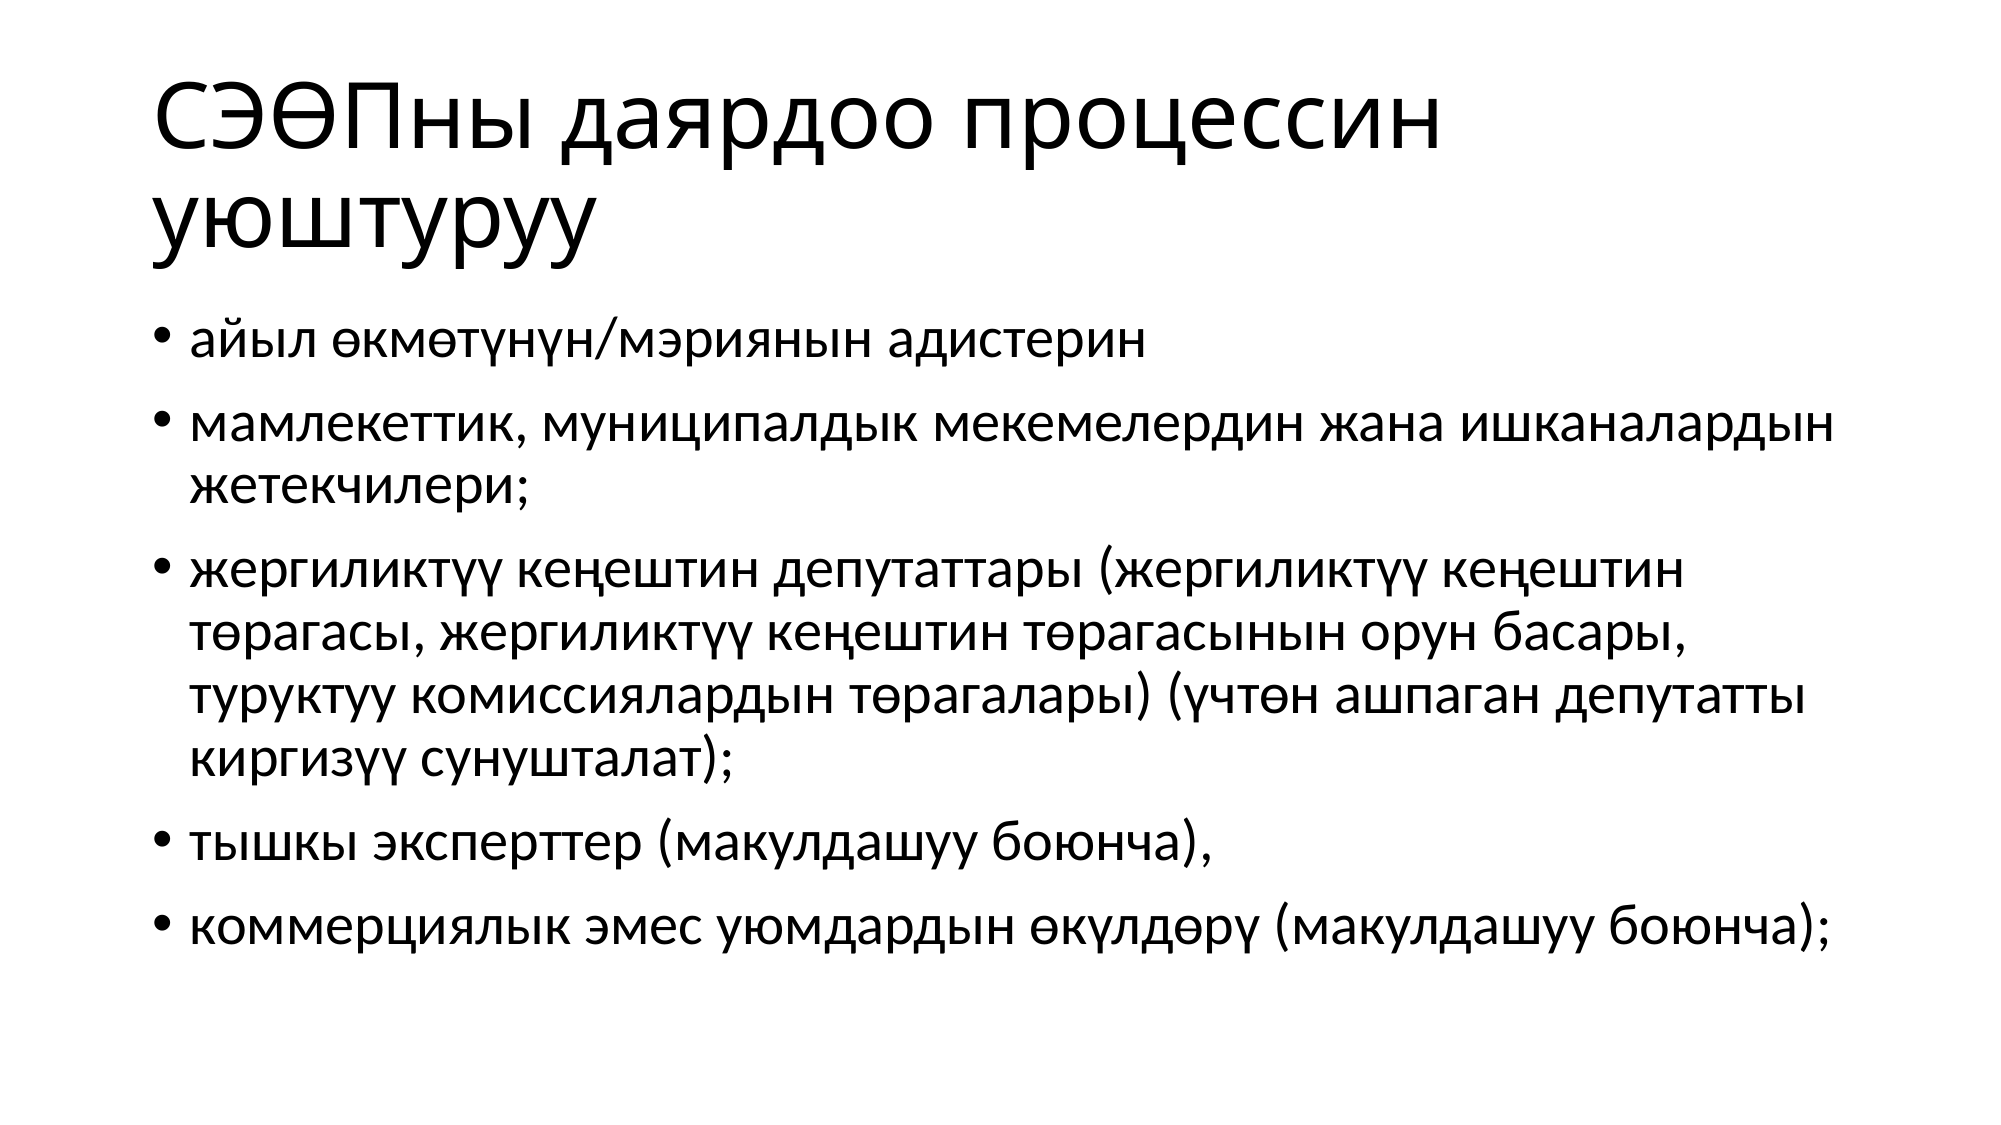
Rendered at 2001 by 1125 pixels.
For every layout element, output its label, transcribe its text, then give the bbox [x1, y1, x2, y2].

title СЭӨПны даярдоо процессин уюштуруу [137, 59, 1863, 278]
list айыл өкмөтүнүн/мэриянын адистерин мамлекеттик, муниципалдык мекемелердин жана ишканалардын жетекчилери; жергиликтүү кеңештин депутаттары (жергиликтүү кеңештин төрагасы, жергиликтүү кеңештин төрагасынын орун басары, туруктуу комиссиялардын төрагалары) (үчтөн ашпаган депутатты киргизүү сунушталат); тышкы эксперттер (макулдашуу боюнча), коммерциялык эмес уюмдардын өкүлдөрү (макулдашуу боюнча); [137, 299, 1863, 1014]
